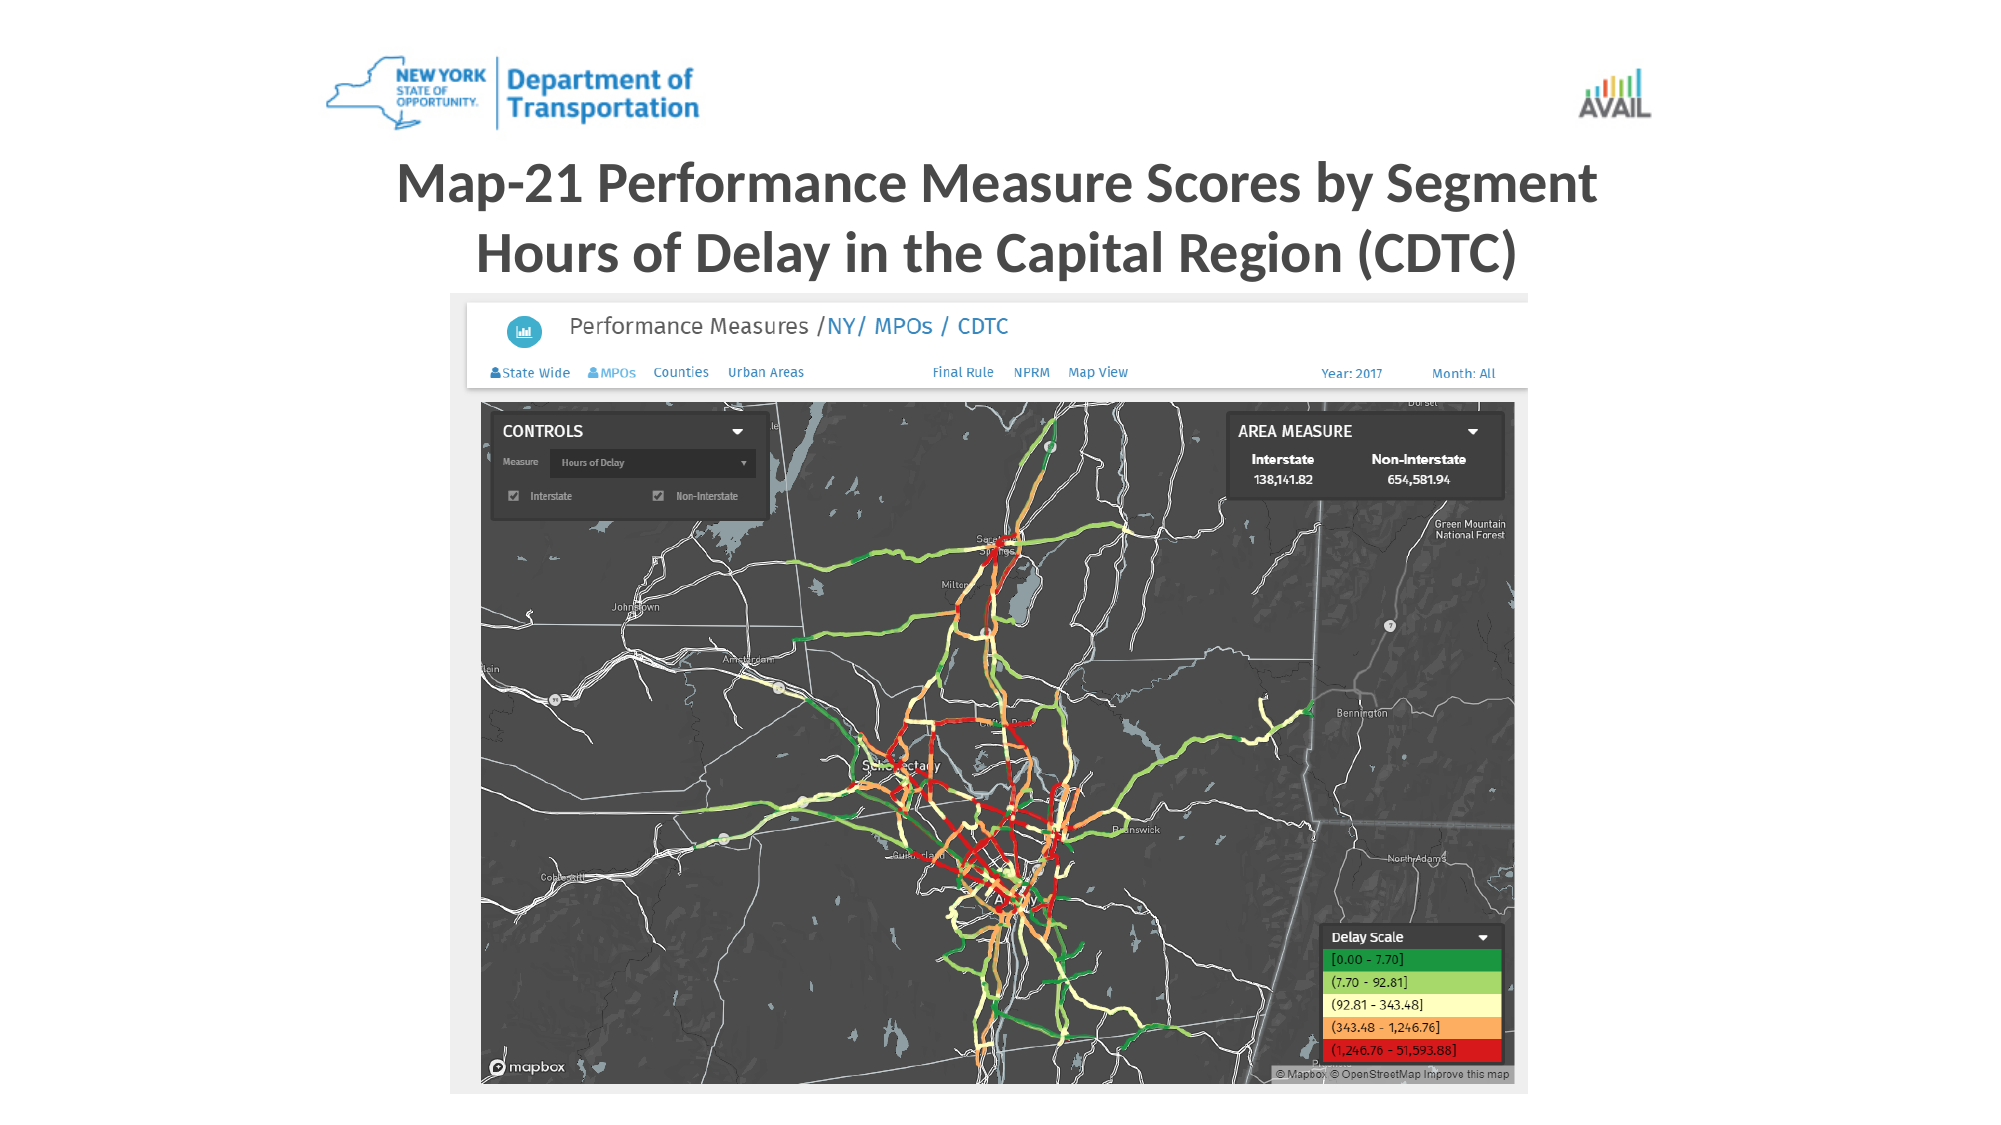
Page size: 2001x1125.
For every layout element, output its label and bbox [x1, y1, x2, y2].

picture [249, 0, 1750, 1125]
